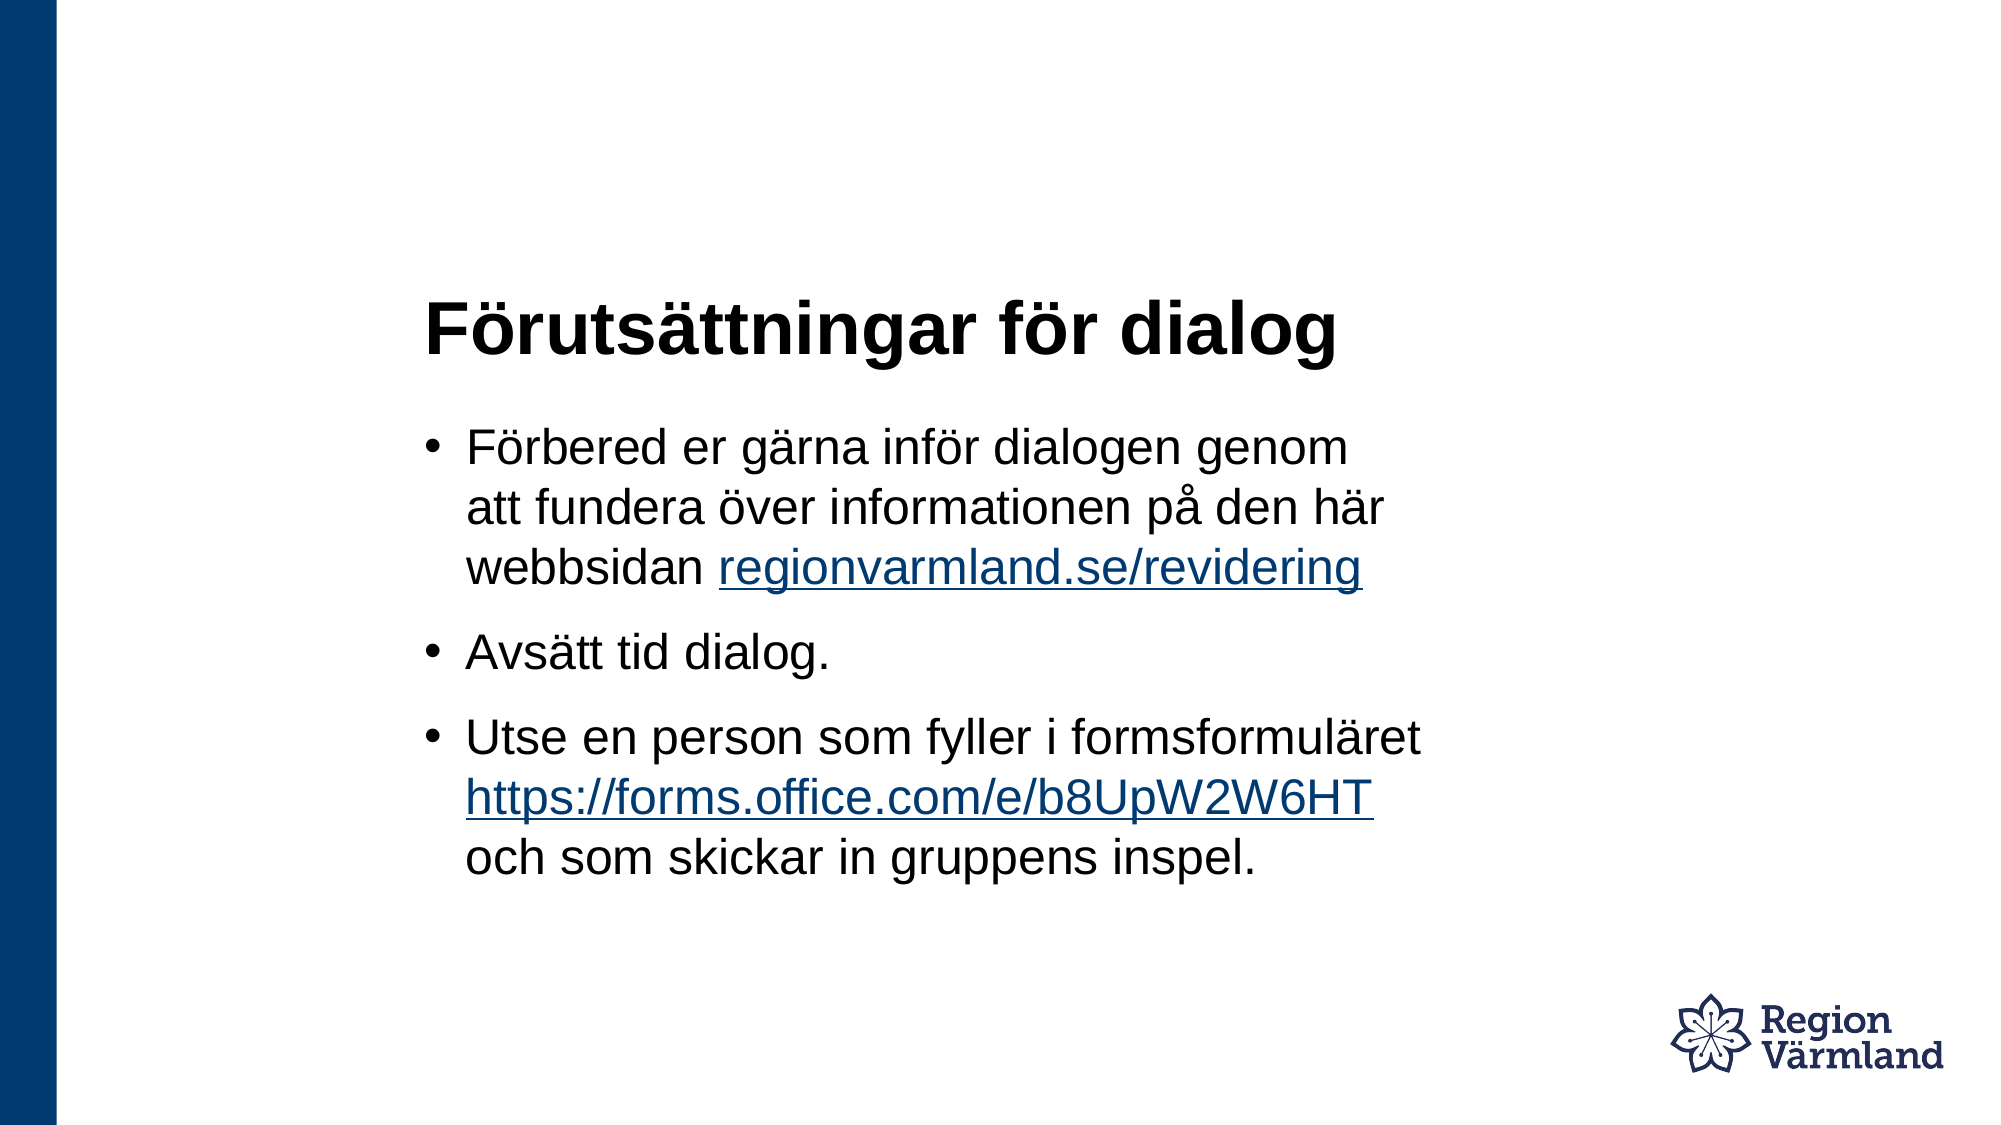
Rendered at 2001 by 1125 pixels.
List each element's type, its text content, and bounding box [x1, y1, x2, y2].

picture [1670, 993, 1944, 1073]
list Förbered er gärna inför dialogen genom att fundera över informationen på den här webbsidan regionvarmland.se/revidering​ Avsätt tid dialog. Utse en person som fyller i formsformuläret https://forms.office.com/e/b8UpW2W6HT och som skickar in gruppens inspel. [409, 407, 1591, 939]
title Förutsättningar för dialog [409, 159, 1591, 377]
